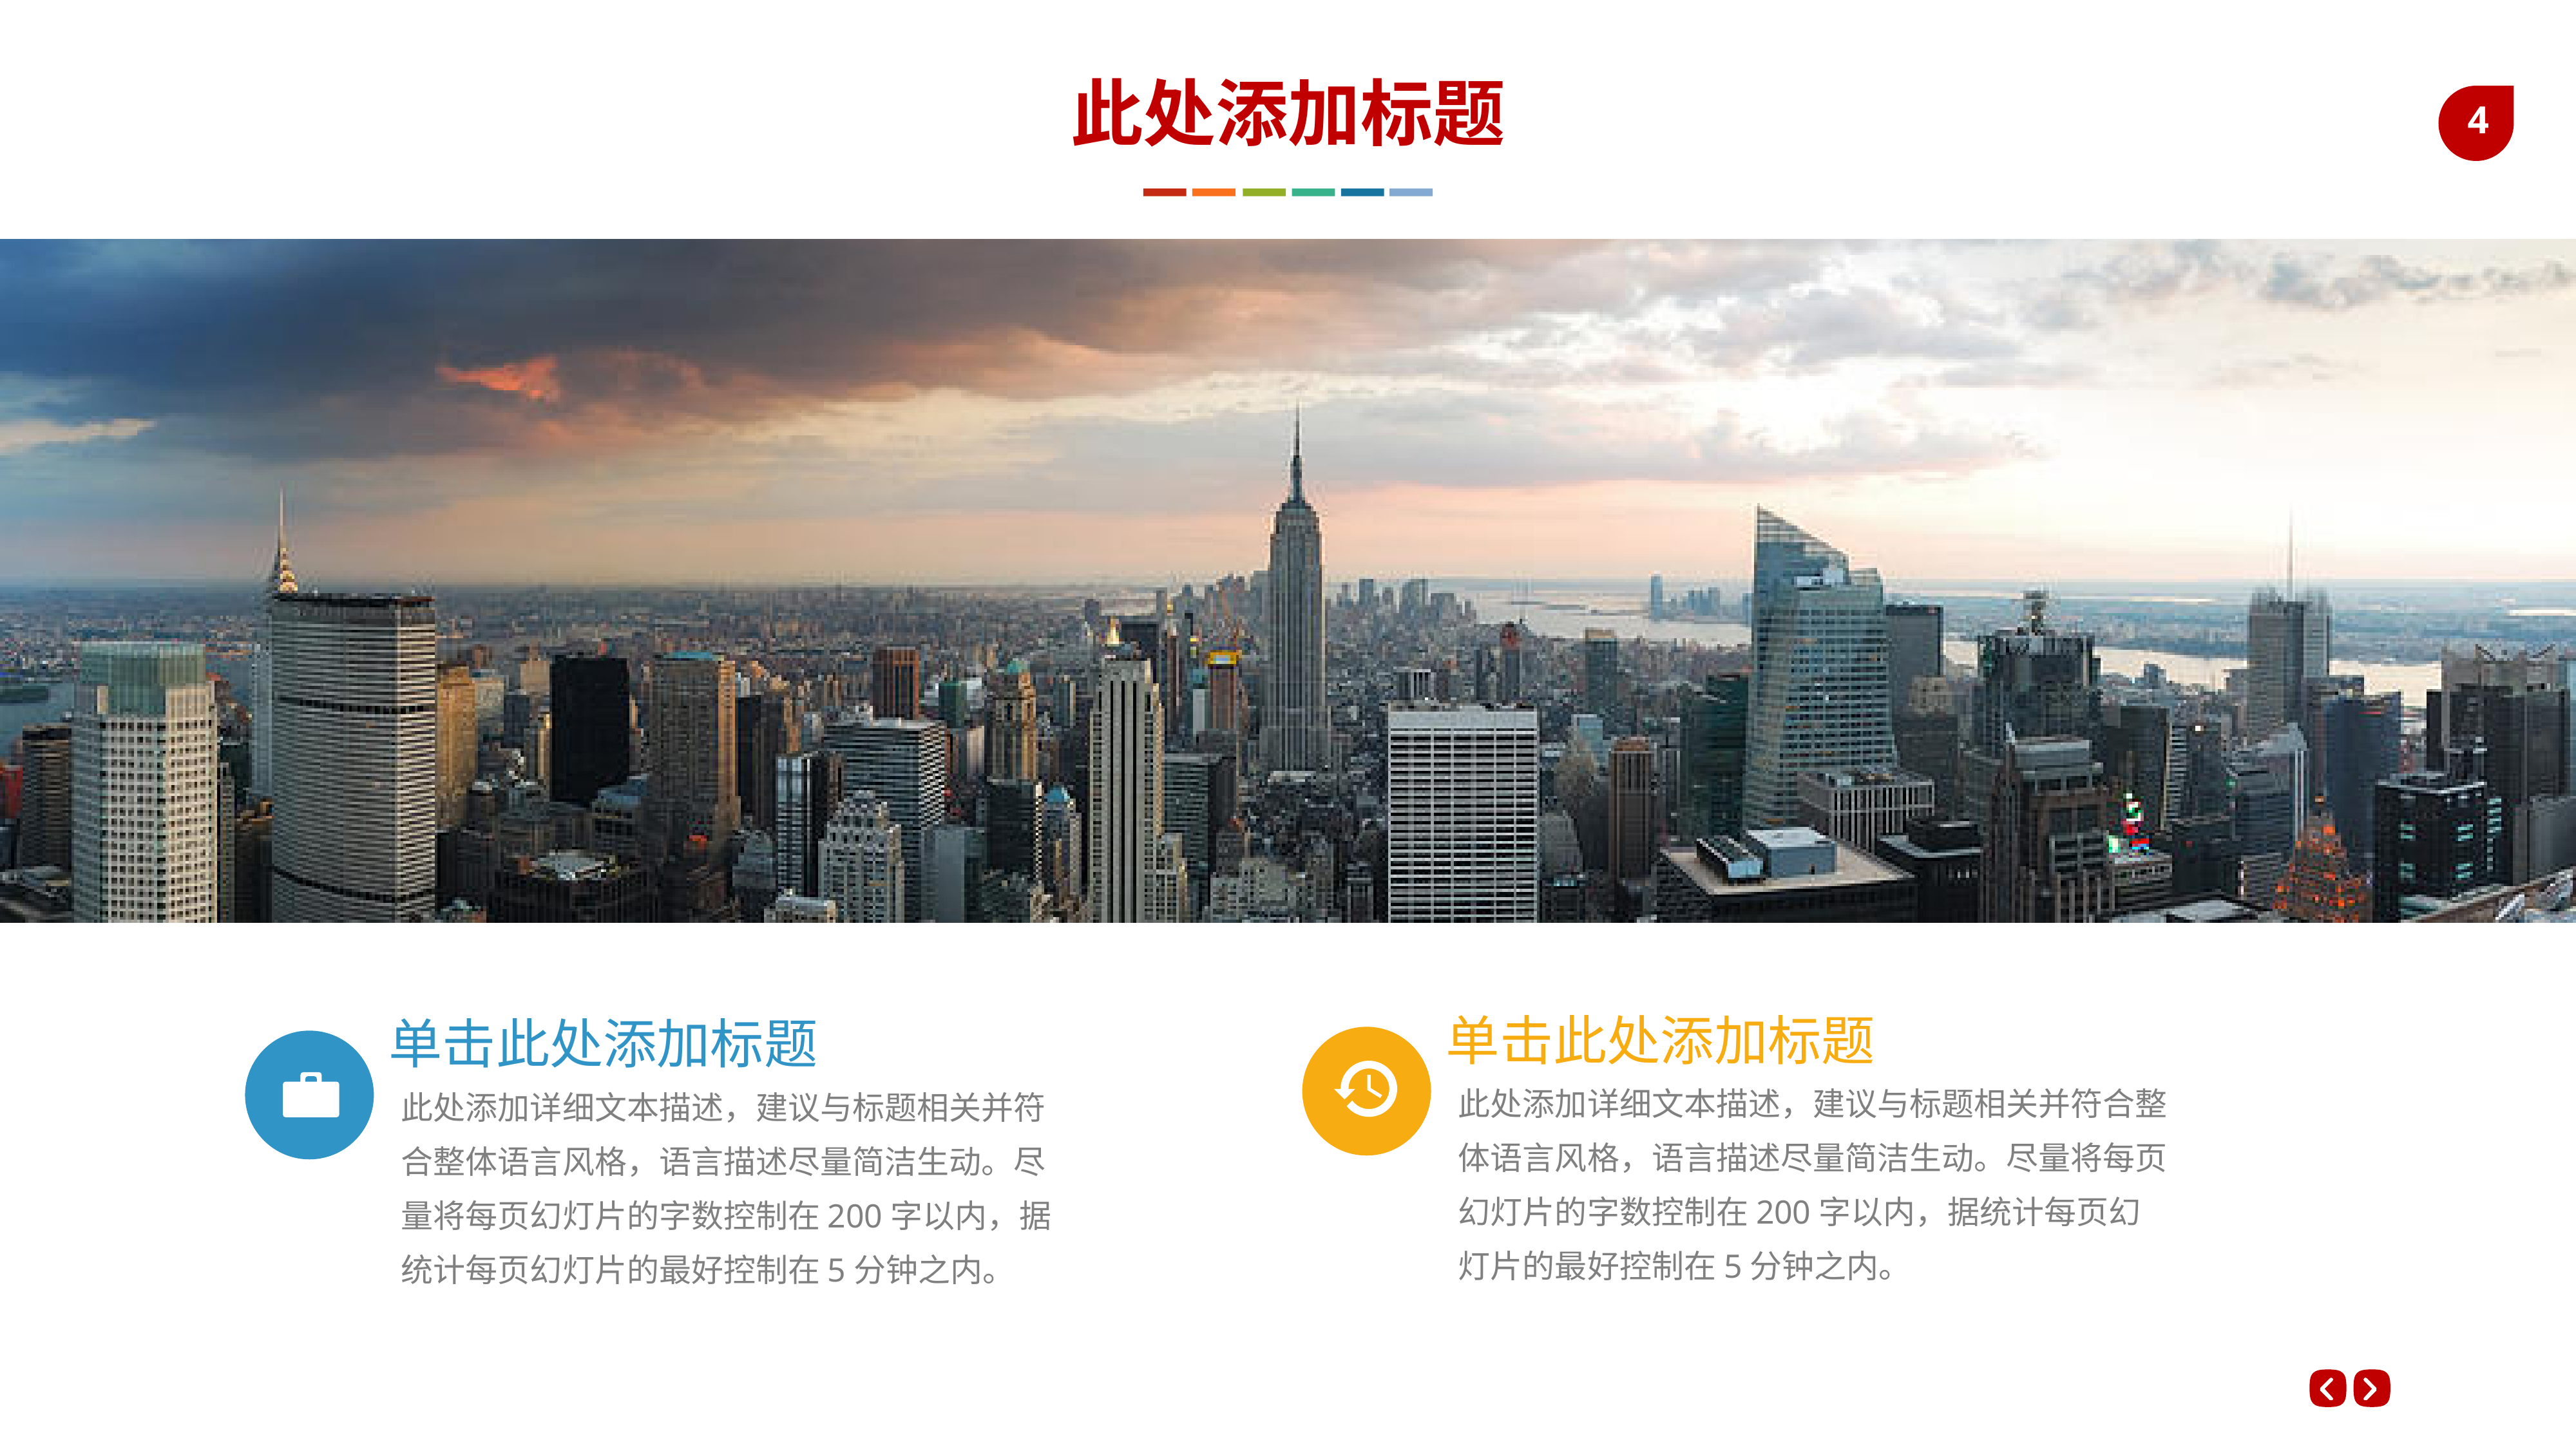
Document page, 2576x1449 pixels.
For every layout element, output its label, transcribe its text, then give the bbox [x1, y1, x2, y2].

text_box 此处添加标题 [634, 62, 1942, 160]
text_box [1143, 188, 1433, 196]
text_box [1302, 1019, 2171, 1287]
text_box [245, 1023, 1061, 1285]
picture [0, 239, 2576, 923]
